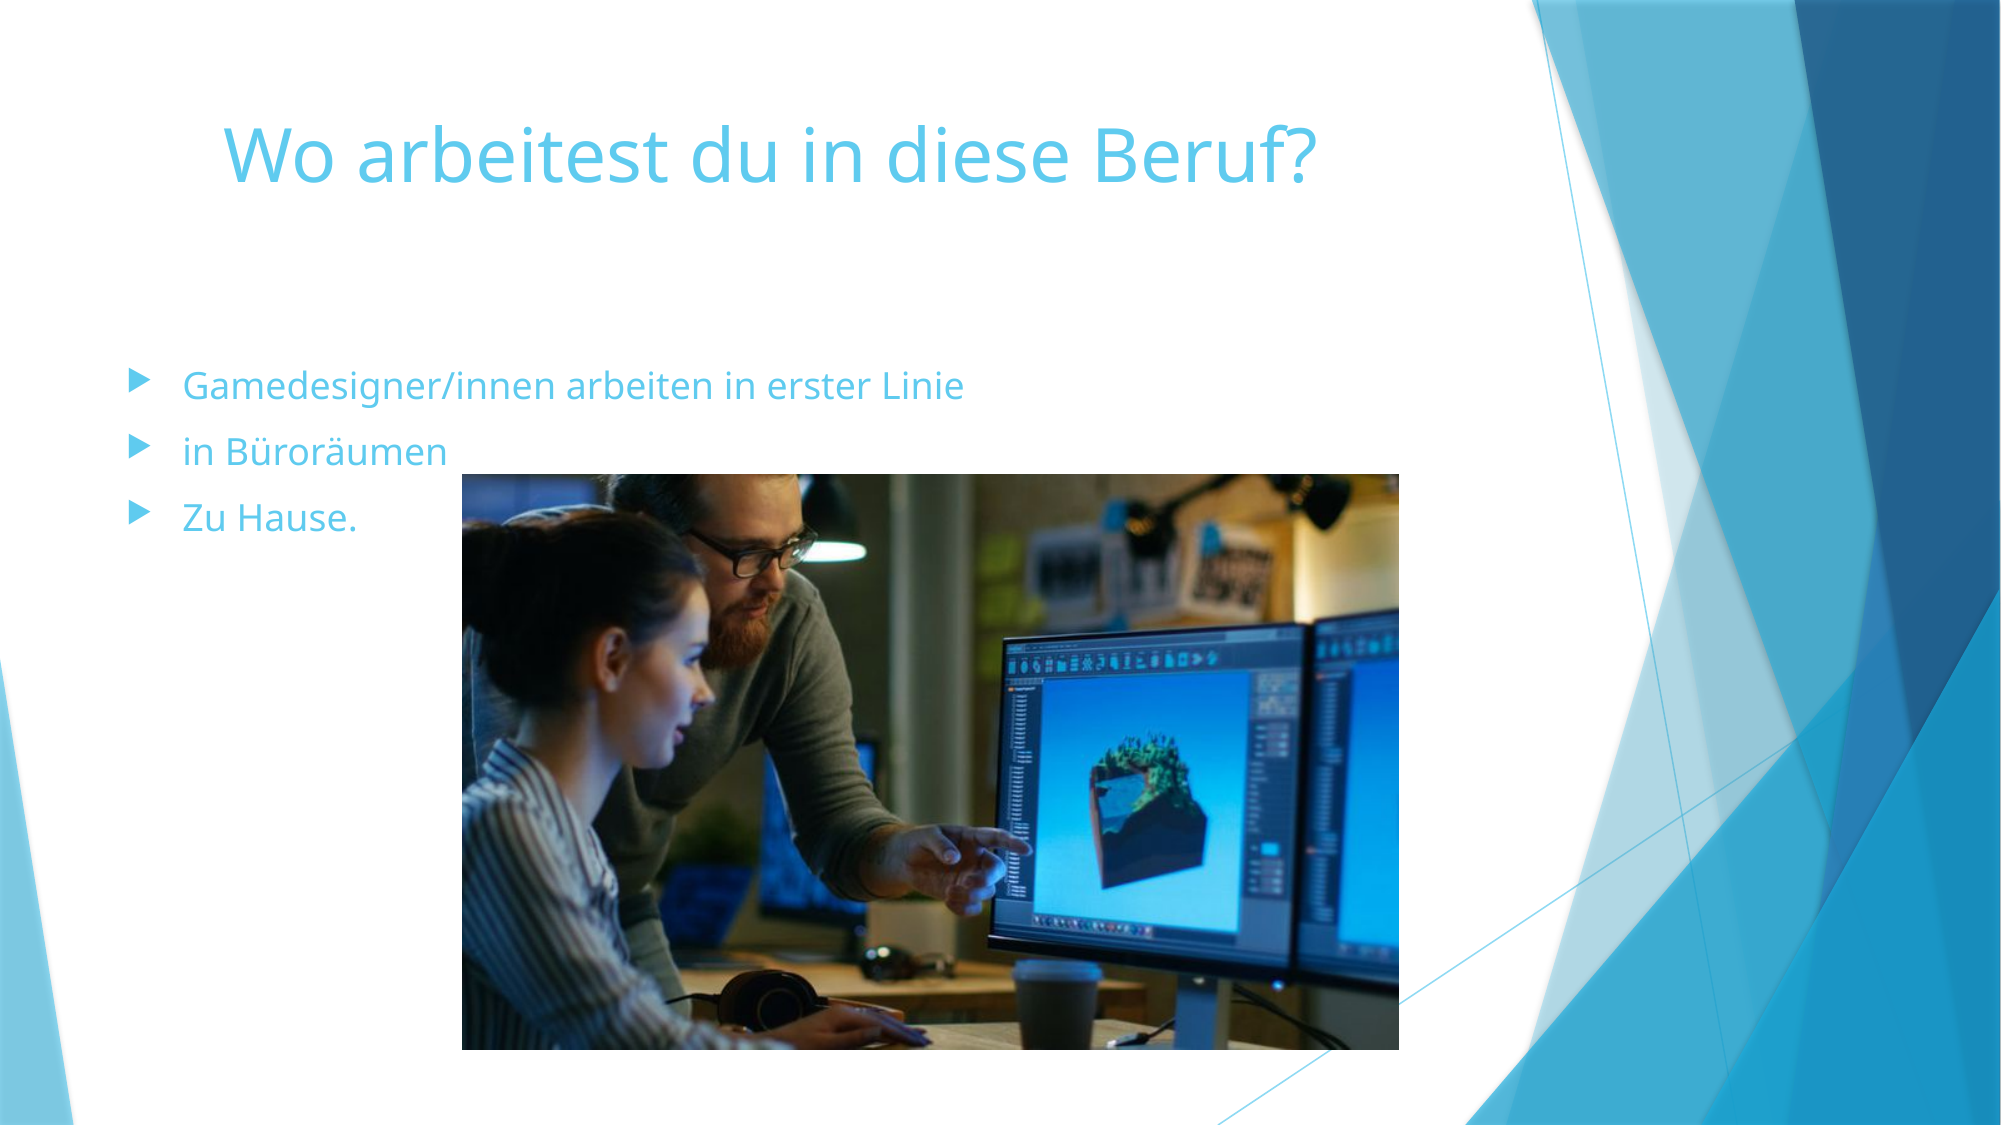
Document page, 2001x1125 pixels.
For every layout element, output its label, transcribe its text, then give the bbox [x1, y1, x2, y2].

picture [461, 474, 1400, 1050]
list Gamedesigner/innen arbeiten in erster Linie in Büroräumen Zu Hause. [111, 354, 1522, 992]
title Wo arbeitest du in diese Beruf? [111, 99, 1522, 317]
picture [1396, 794, 1400, 812]
